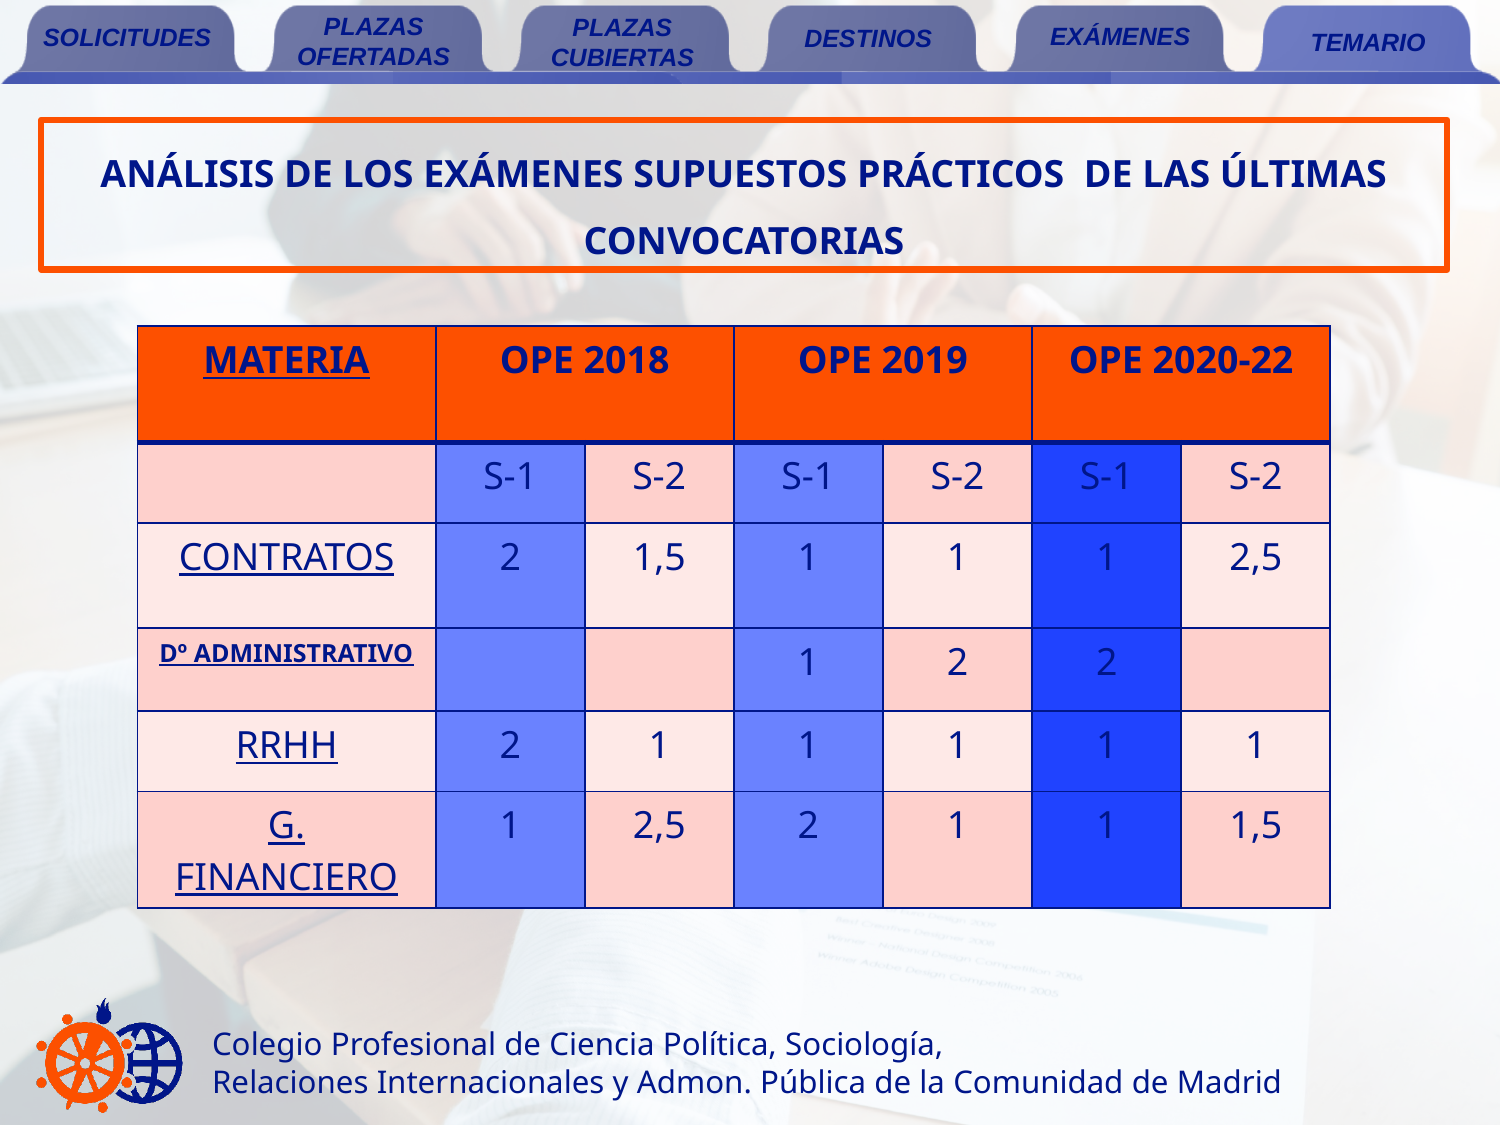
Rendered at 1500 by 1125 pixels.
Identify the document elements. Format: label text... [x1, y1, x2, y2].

table_cell S-2 [586, 445, 733, 522]
table_cell S-1 [1033, 445, 1180, 522]
table_cell 1 [586, 712, 733, 791]
table_cell 1 [1182, 712, 1329, 791]
table_cell 1 [884, 712, 1031, 791]
table_cell S-1 [735, 445, 882, 522]
table_cell 1 [437, 792, 584, 907]
table_cell 1 [735, 712, 882, 791]
table_cell 2 [735, 792, 882, 907]
table_header OPE 2020-22 [1033, 327, 1329, 440]
table_cell 2 [884, 629, 1031, 710]
picture [0, 0, 1500, 84]
table_cell S-1 [437, 445, 584, 522]
picture [21, 986, 197, 1125]
table_cell 2,5 [586, 792, 733, 907]
table_header MATERIA [138, 327, 435, 440]
table_cell RRHH [138, 712, 435, 791]
table_cell [1182, 629, 1329, 710]
table_cell 2 [437, 712, 584, 791]
table_header OPE 2019 [735, 327, 1031, 440]
table_cell 1 [735, 524, 882, 627]
table_cell G. FINANCIERO [138, 792, 435, 907]
table_cell 2 [437, 524, 584, 627]
table_header OPE 2018 [437, 327, 733, 440]
table_cell S-2 [884, 445, 1031, 522]
table_cell [437, 629, 584, 710]
table_cell 2,5 [1182, 524, 1329, 627]
table_cell 1 [1033, 792, 1180, 907]
table_cell 1 [884, 524, 1031, 627]
table_cell Dº ADMINISTRATIVO [138, 629, 435, 710]
table_cell 1 [1033, 712, 1180, 791]
table_cell S-2 [1182, 445, 1329, 522]
table_cell [586, 629, 733, 710]
table_cell 1 [884, 792, 1031, 907]
table_cell 1 [735, 629, 882, 710]
table_cell 1 [1033, 524, 1180, 627]
text_box ANÁLISIS DE LOS EXÁMENES SUPUESTOS PRÁCTICOS DE LAS ÚLTIMAS CONVOCATORIAS [39, 118, 1449, 272]
table_cell CONTRATOS [138, 524, 435, 627]
table_cell 1,5 [586, 524, 733, 627]
table_cell 1,5 [1182, 792, 1329, 907]
table_cell [138, 445, 435, 522]
table_cell 2 [1033, 629, 1180, 710]
